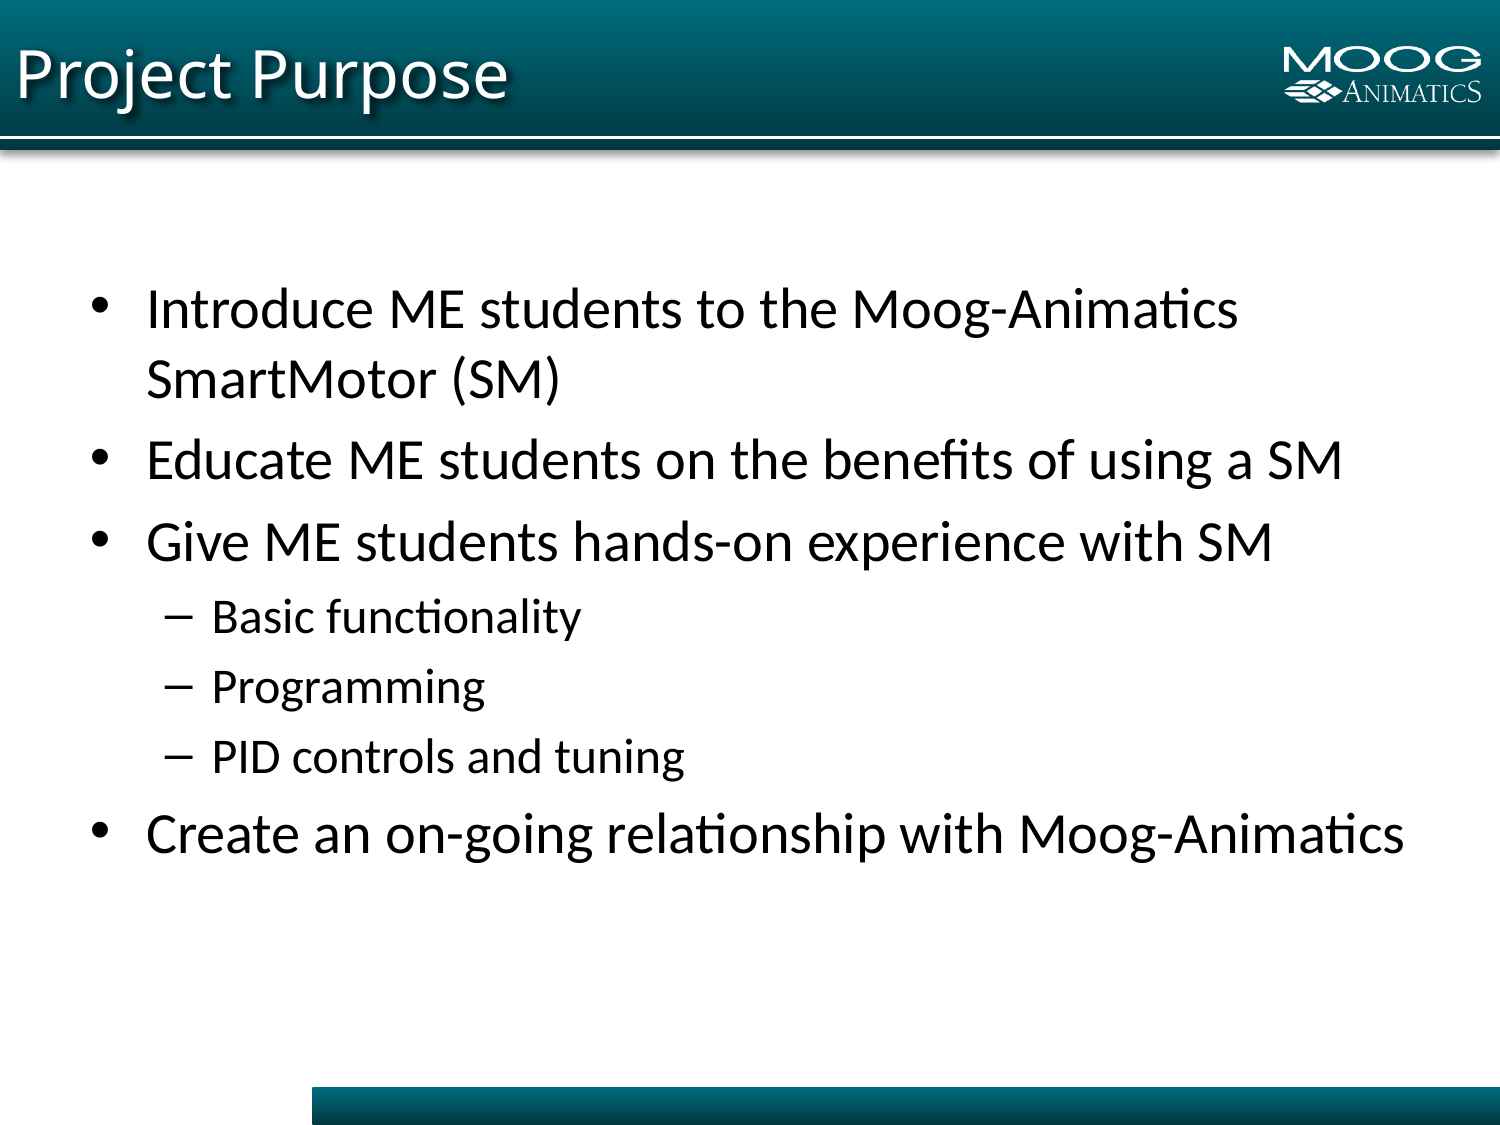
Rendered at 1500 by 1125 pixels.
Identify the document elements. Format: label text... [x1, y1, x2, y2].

title Project Purpose [0, 24, 1500, 118]
list Introduce ME students to the Moog-Animatics SmartMotor (SM) Educate ME students on the benefits of using a SM Give ME students hands-on experience with SM Basic functionality Programming PID controls and tuning Create an on-going relationship with Moog-Animatics [75, 262, 1425, 1005]
